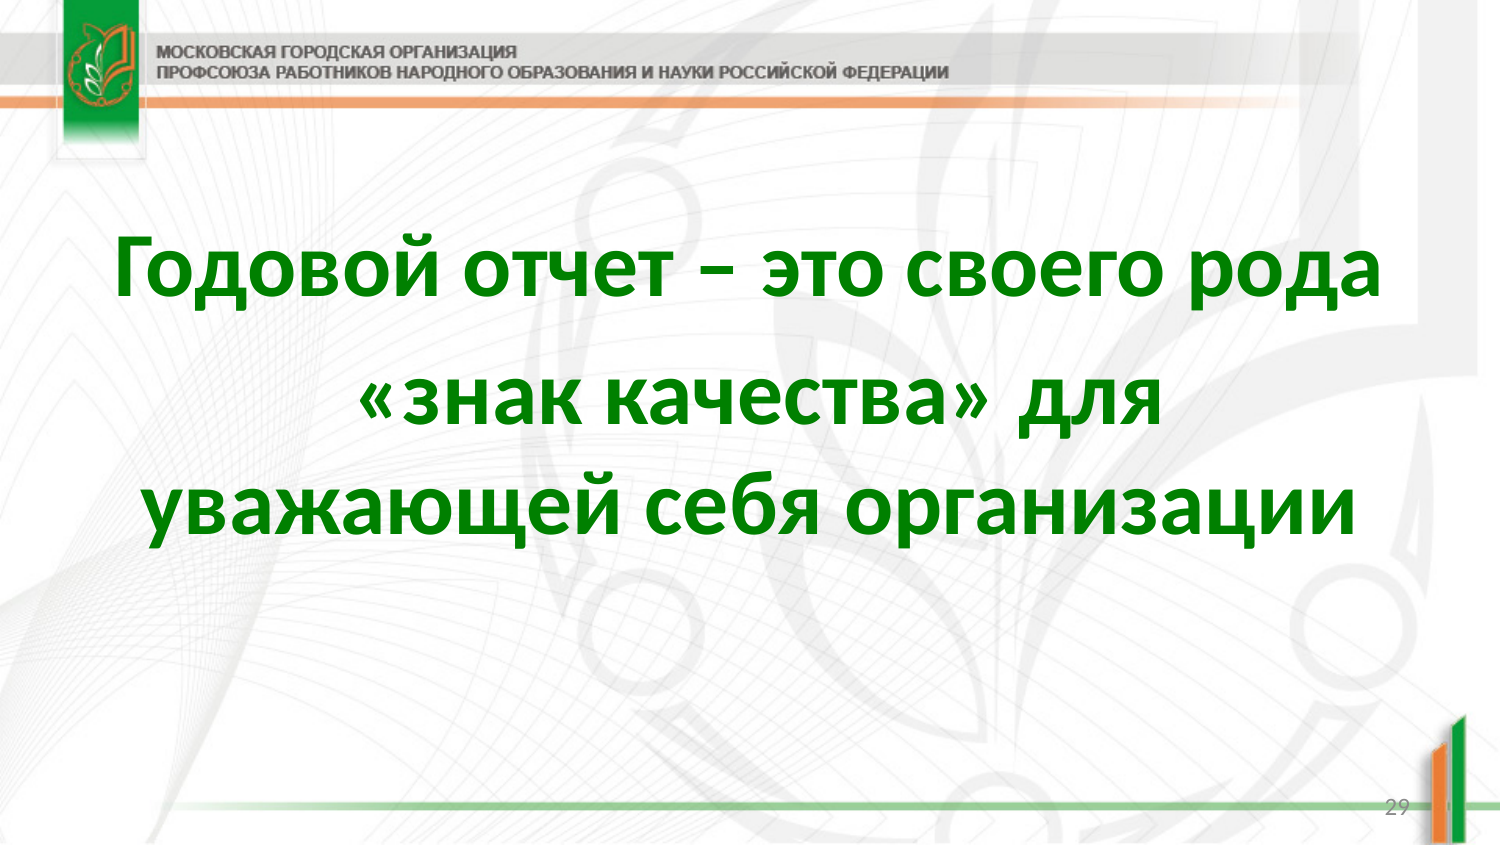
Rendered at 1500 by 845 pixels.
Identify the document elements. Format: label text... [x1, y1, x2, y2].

picture [0, 0, 1500, 845]
footer [512, 782, 988, 828]
list Годовой отчет – это своего рода «знак качества» для уважающей себя организации [75, 197, 1425, 755]
slide_number 29 [1074, 782, 1425, 828]
